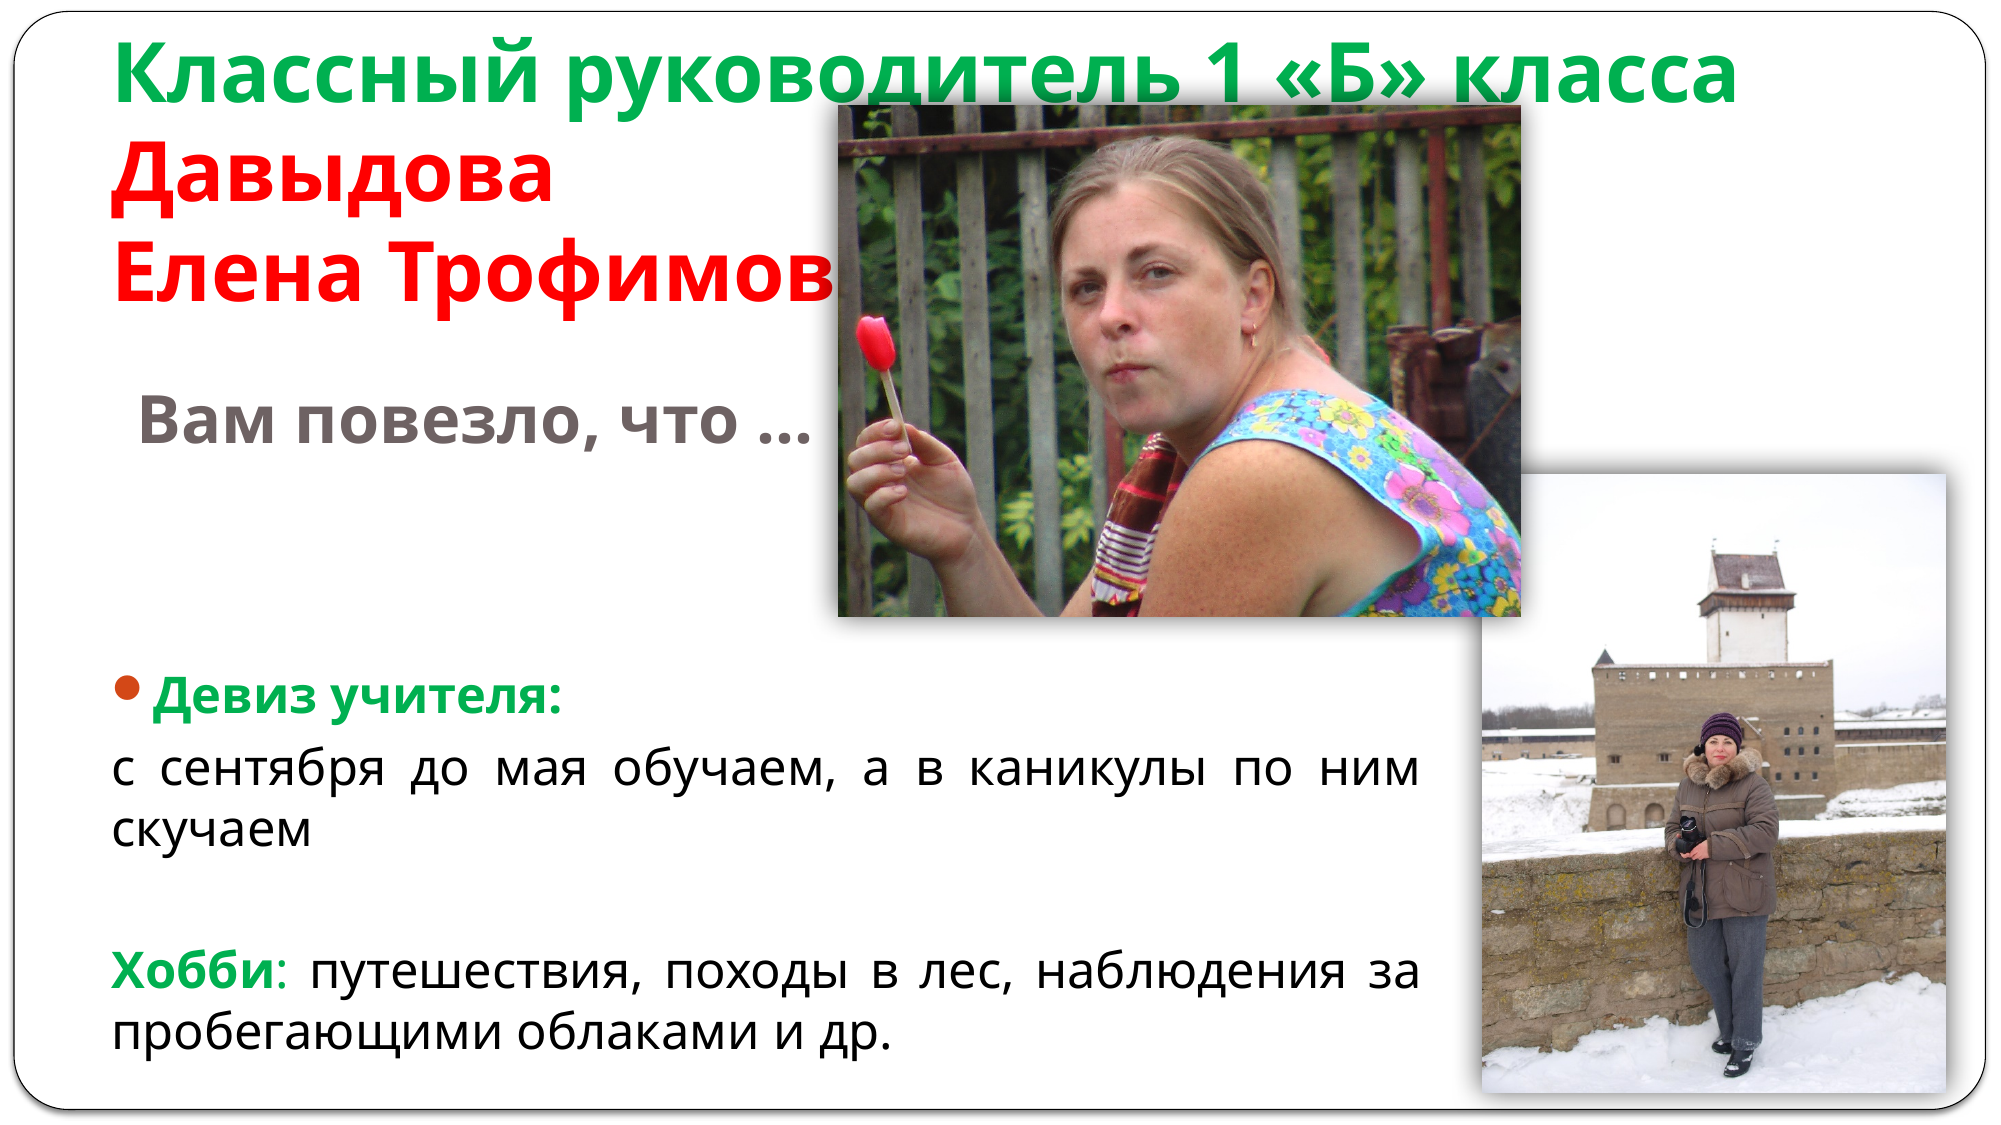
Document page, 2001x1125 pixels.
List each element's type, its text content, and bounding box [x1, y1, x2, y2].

picture [837, 104, 1947, 1093]
list Девиз учителя: с сентября до мая обучаем, а в каникулы по ним скучаем Хобби: путешествия, походы в лес, наблюдения за пробегающими облаками и др. [96, 656, 1438, 1073]
list Вам повезло, что … [120, 369, 814, 465]
title Классный руководитель 1 «Б» класса Давыдова Елена Трофимовна [96, 0, 1887, 334]
